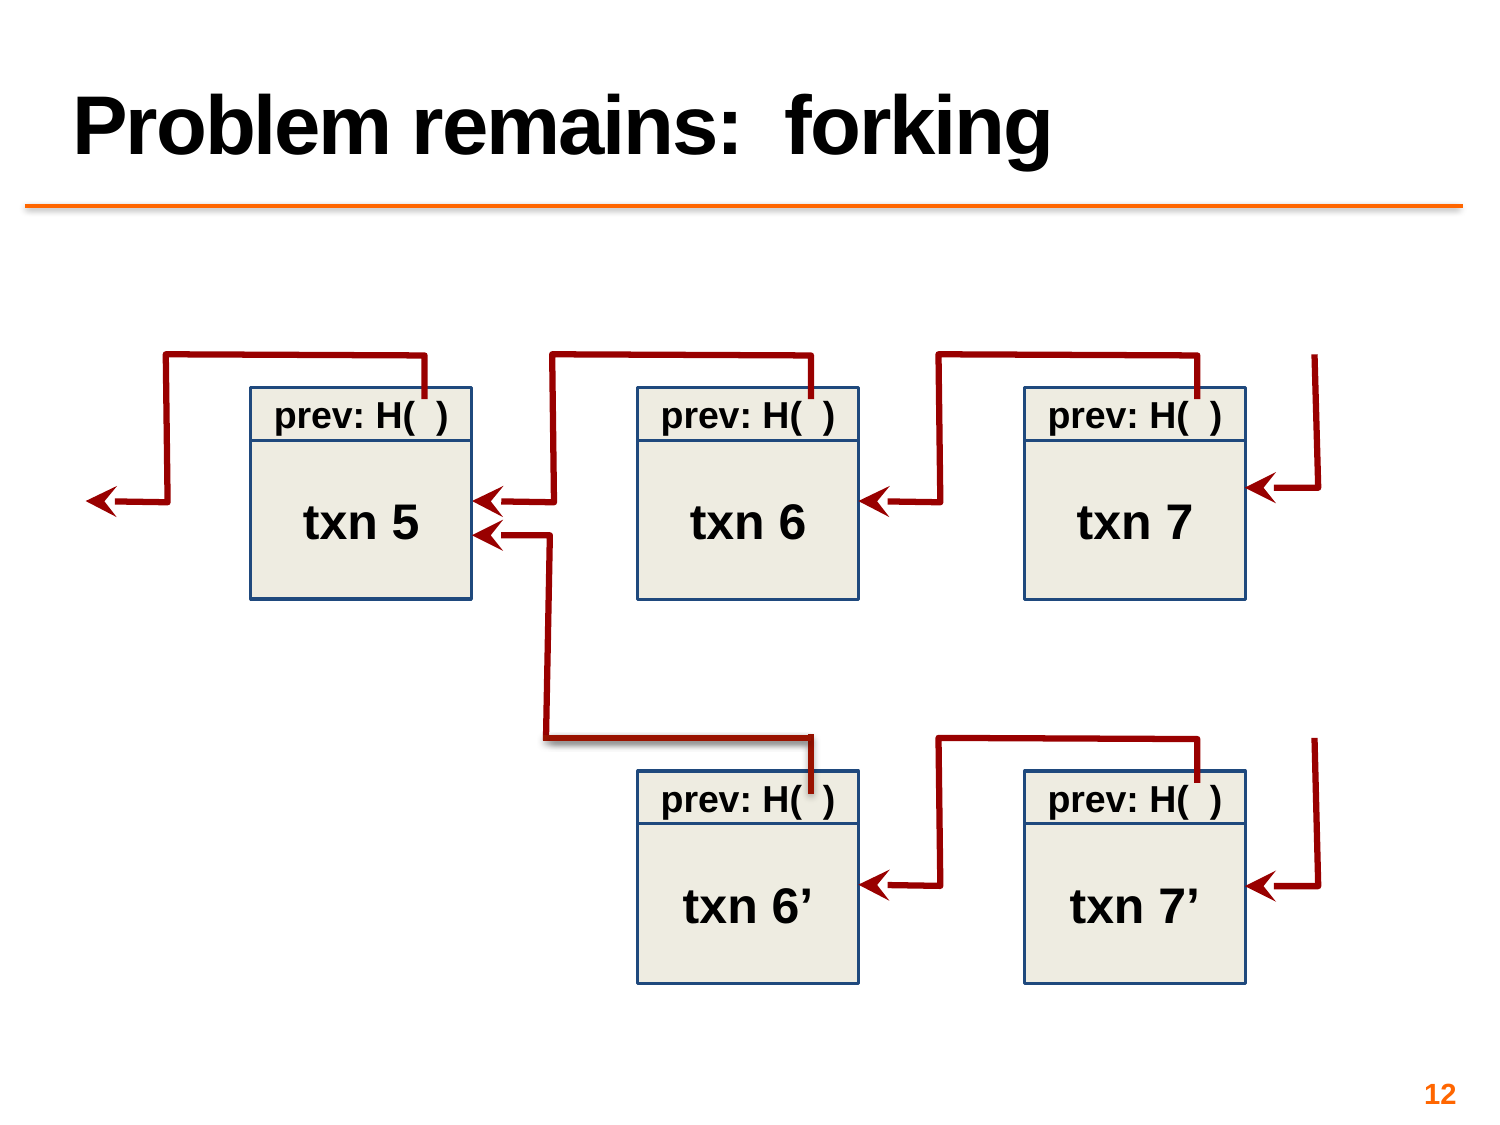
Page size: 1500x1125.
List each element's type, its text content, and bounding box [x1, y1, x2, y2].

text_box [1244, 354, 1319, 499]
text_box prev: H( ) [289, 387, 472, 441]
text_box txn 6 [637, 441, 859, 533]
text_box prev: H( ) [676, 387, 859, 441]
text_box txn 7 [1024, 441, 1246, 533]
text_box txn 5 [250, 441, 472, 599]
text_box prev: H( ) [1062, 387, 1246, 441]
text_box [858, 354, 1198, 512]
text_box [85, 354, 425, 512]
slide_number 12 [1112, 1074, 1463, 1110]
text_box [472, 354, 812, 512]
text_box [471, 535, 1319, 984]
title Problem remains: forking [57, 2, 1463, 178]
